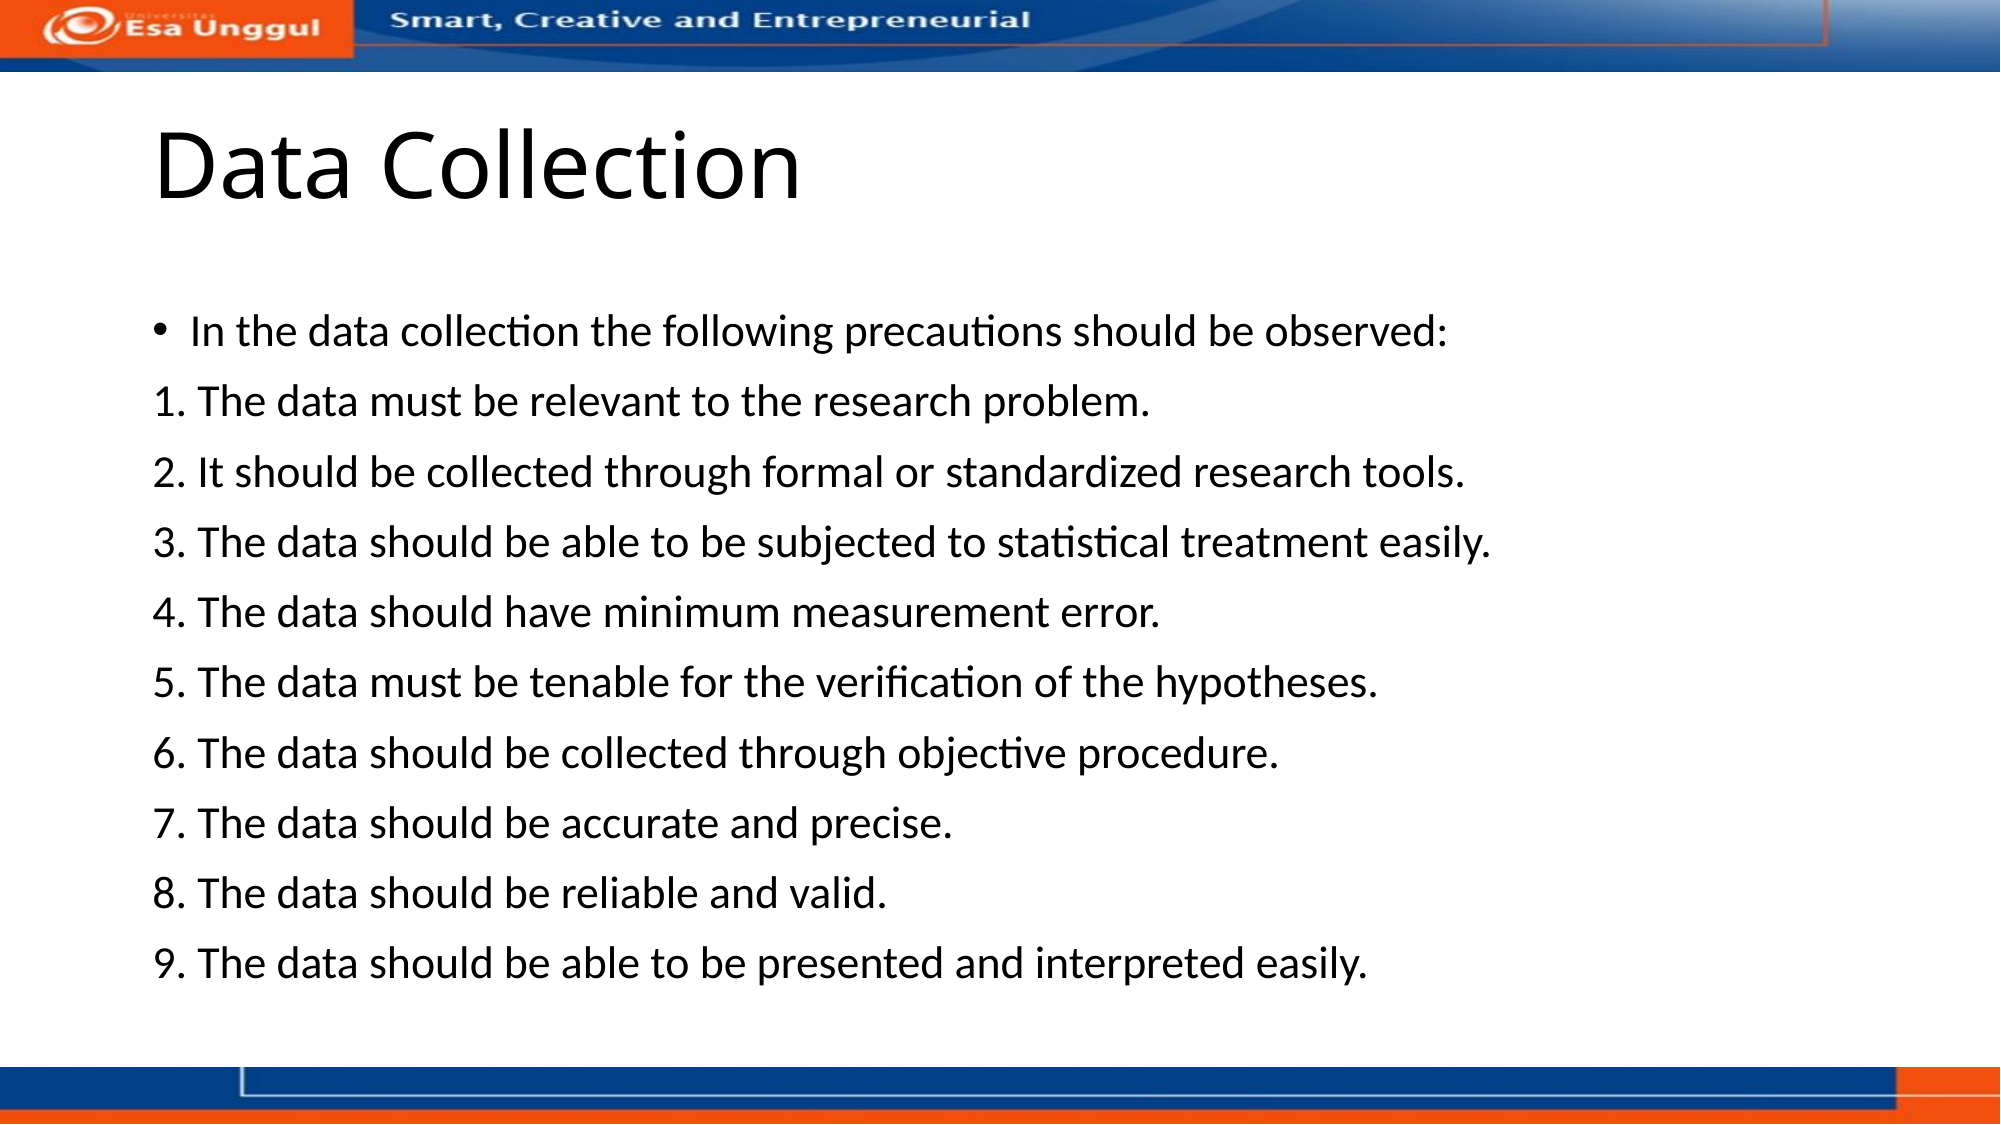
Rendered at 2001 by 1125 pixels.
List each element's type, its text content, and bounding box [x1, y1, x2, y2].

picture [0, 0, 2000, 72]
title Data Collection [137, 72, 1863, 278]
list In the data collection the following precautions should be observed: 1. The data must be relevant to the research problem. 2. It should be collected through formal or standardized research tools. 3. The data should be able to be subjected to statistical treatment easily. 4. The data should have minimum measurement error. 5. The data must be tenable for the verification of the hypotheses. 6. The data should be collected through objective procedure. 7. The data should be accurate and precise. 8. The data should be reliable and valid. 9. The data should be able to be presented and interpreted easily. [137, 299, 1863, 1014]
picture [0, 1067, 2000, 1124]
